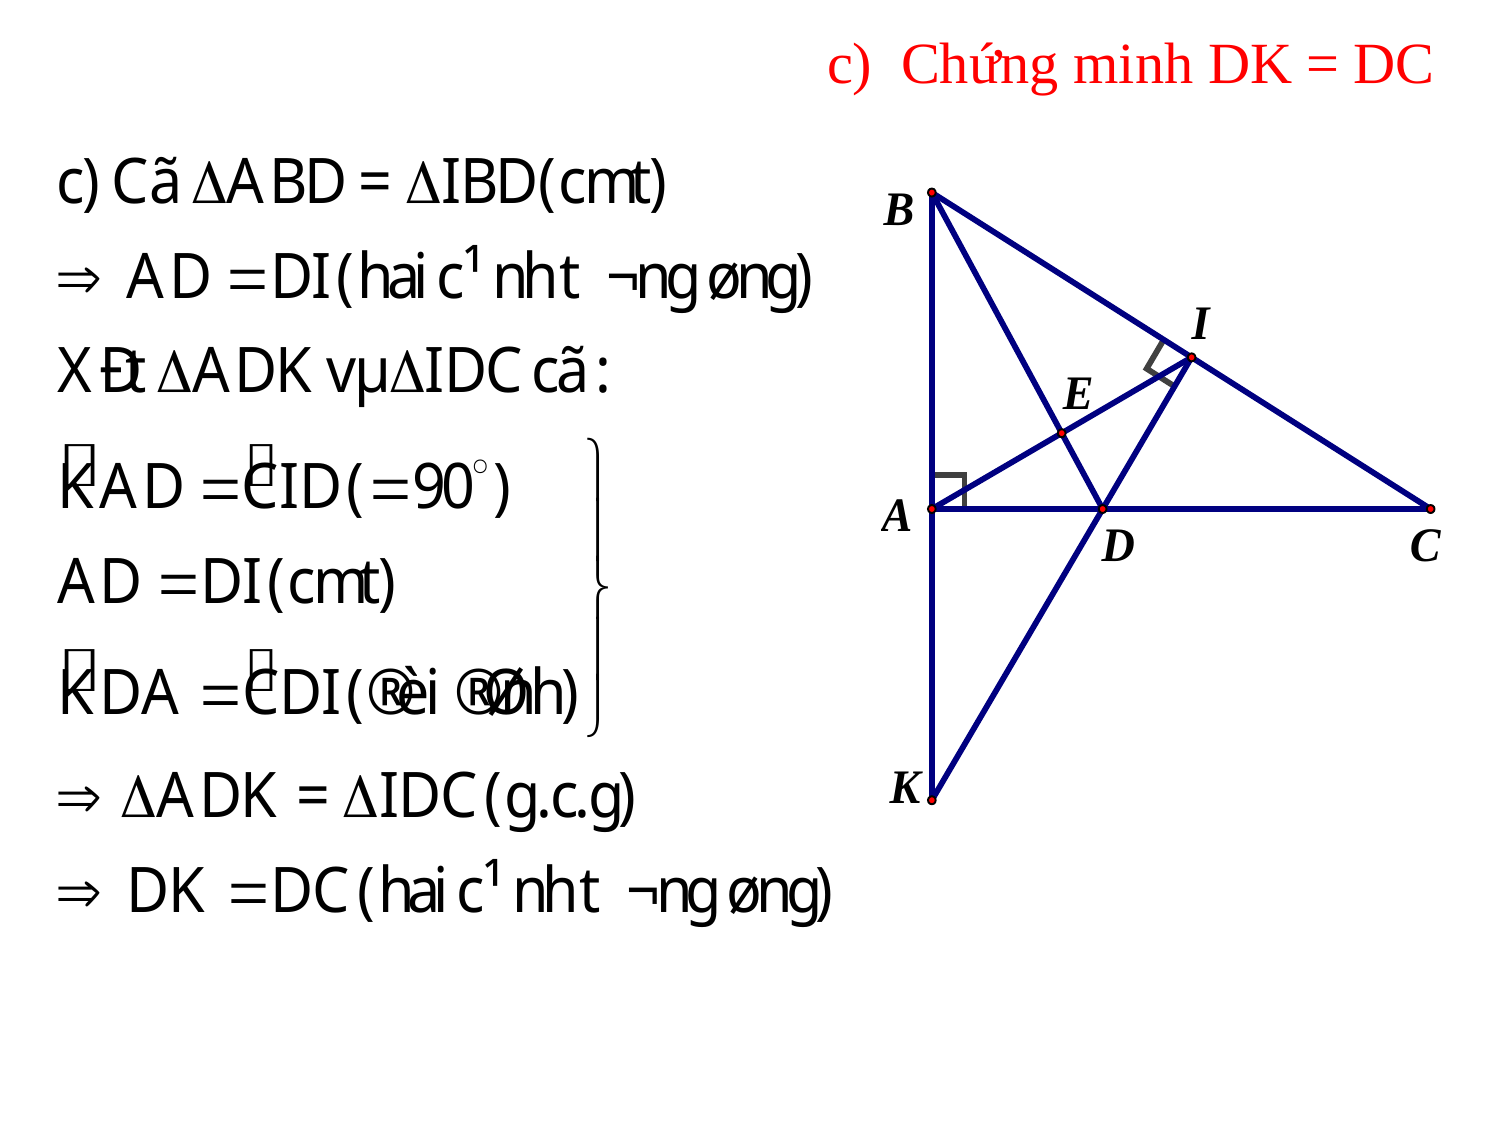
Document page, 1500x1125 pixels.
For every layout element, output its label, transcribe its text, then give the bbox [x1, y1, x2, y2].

text_box c) Chứng minh DK = DC [812, 17, 1488, 173]
picture [862, 162, 1466, 838]
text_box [49, 149, 844, 938]
